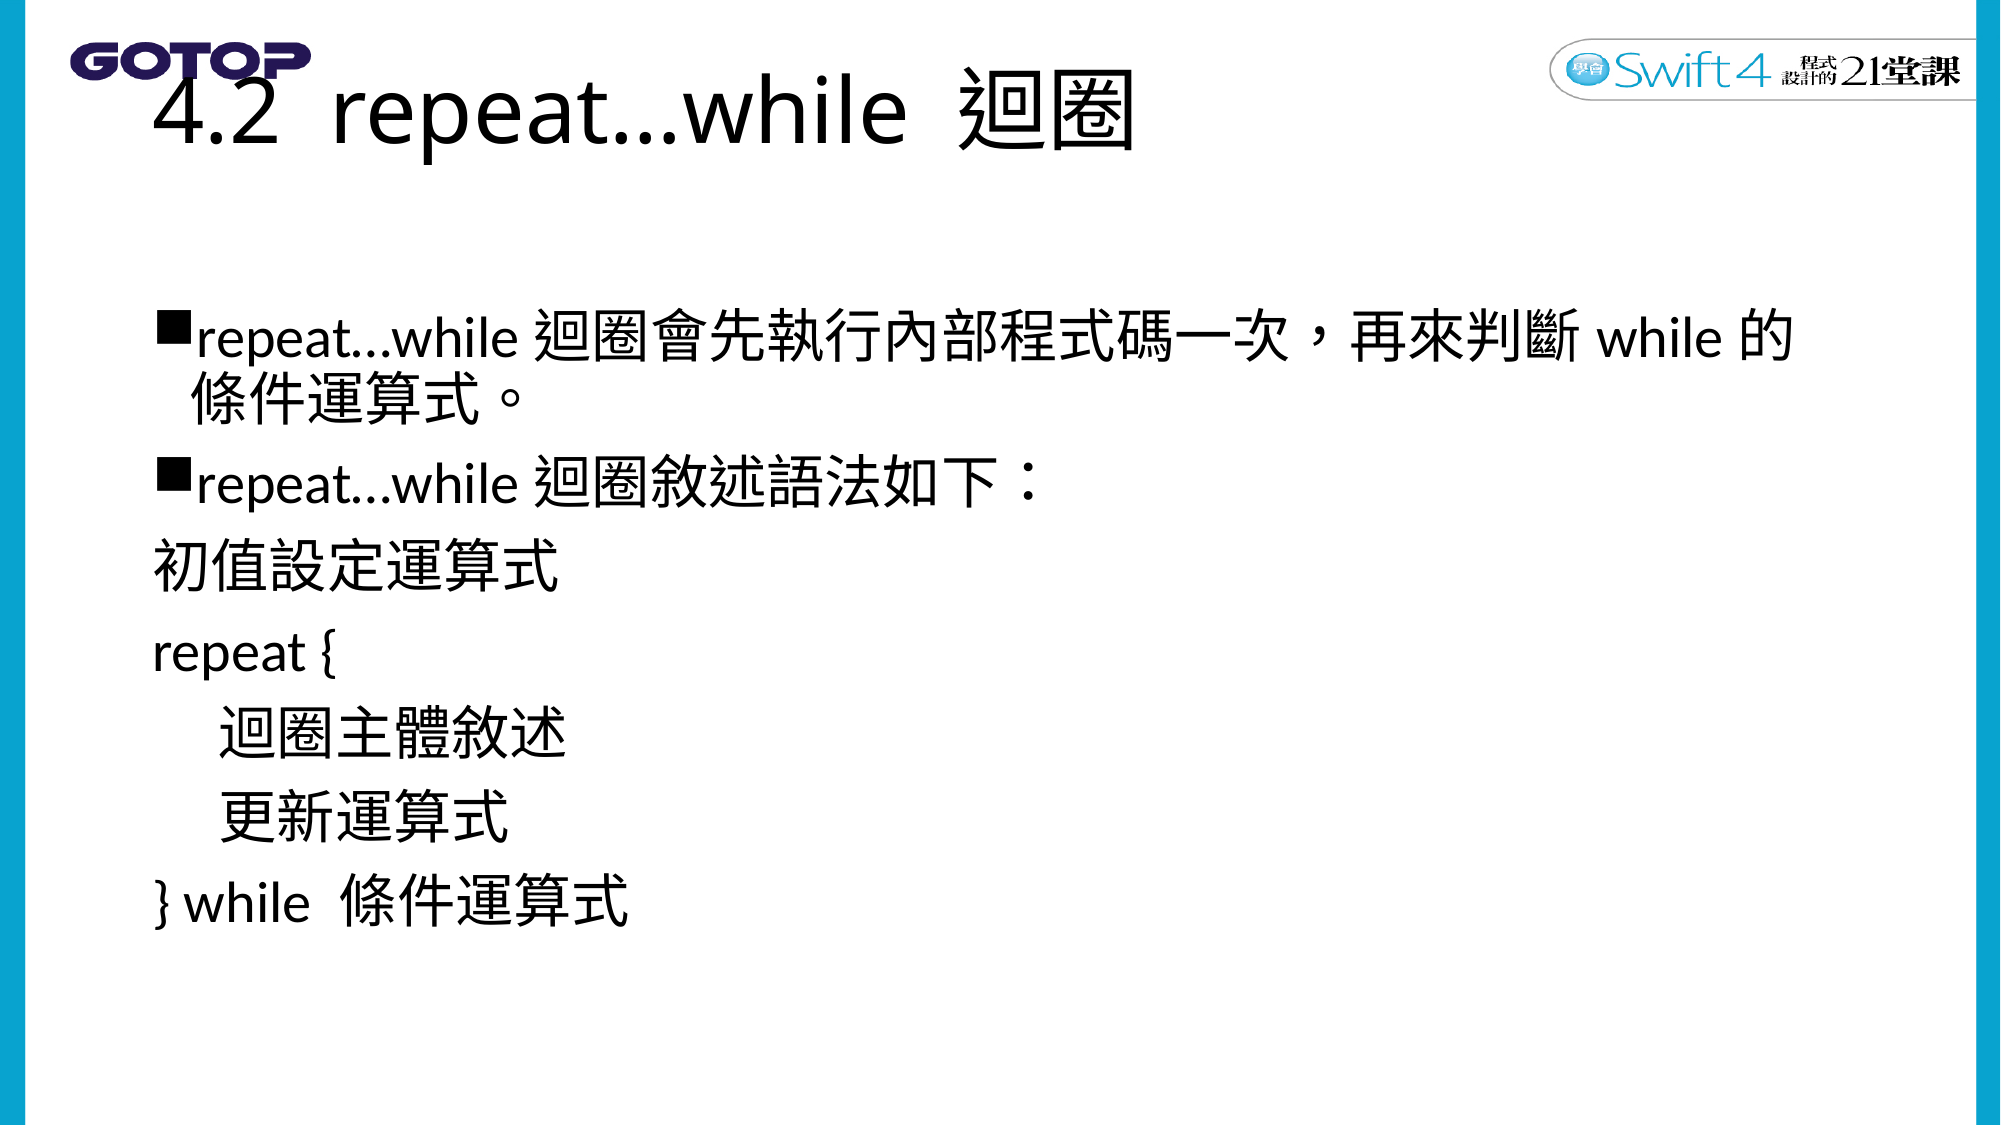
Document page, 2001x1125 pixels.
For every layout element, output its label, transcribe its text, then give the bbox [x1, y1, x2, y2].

title 4.2 repeat…while 迴圈 [137, 59, 1863, 278]
picture [26, 0, 1976, 1125]
list repeat…while迴圈會先執行內部程式碼一次，再來判斷while的條件運算式。 repeat…while迴圈敘述語法如下： 初值設定運算式 repeat { 迴圈主體敘述 更新運算式 } while 條件運算式 [137, 299, 1863, 1014]
